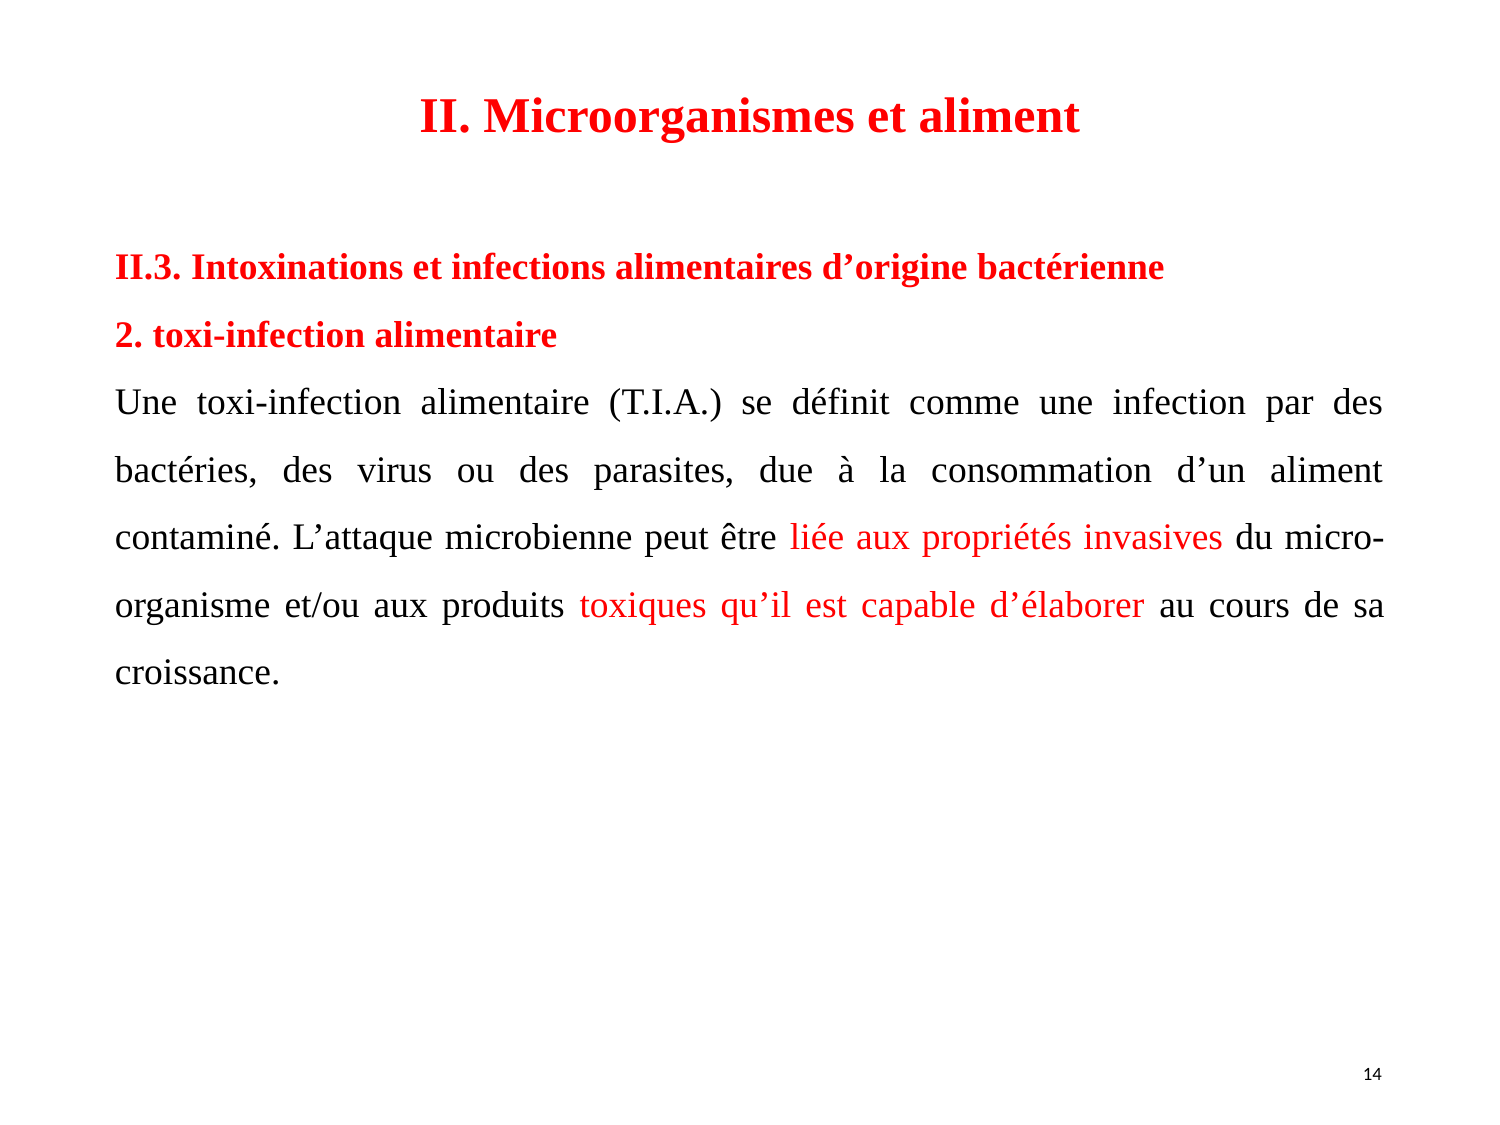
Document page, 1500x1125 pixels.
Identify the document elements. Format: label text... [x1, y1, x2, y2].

text_box II. Microorganismes et aliment [74, 48, 1425, 176]
text_box II.3. Intoxinations et infections alimentaires d’origine bactérienne 2. toxi-infection alimentaire Une toxi-infection alimentaire (T.I.A.) se définit comme une infection par des bactéries, des virus ou des parasites, due à la consommation d’un aliment contaminé. L’attaque microbienne peut être liée aux propriétés invasives du micro-organisme et/ou aux produits toxiques qu’il est capable d’élaborer au cours de sa croissance. [100, 212, 1400, 700]
slide_number 14 [1059, 1042, 1397, 1103]
